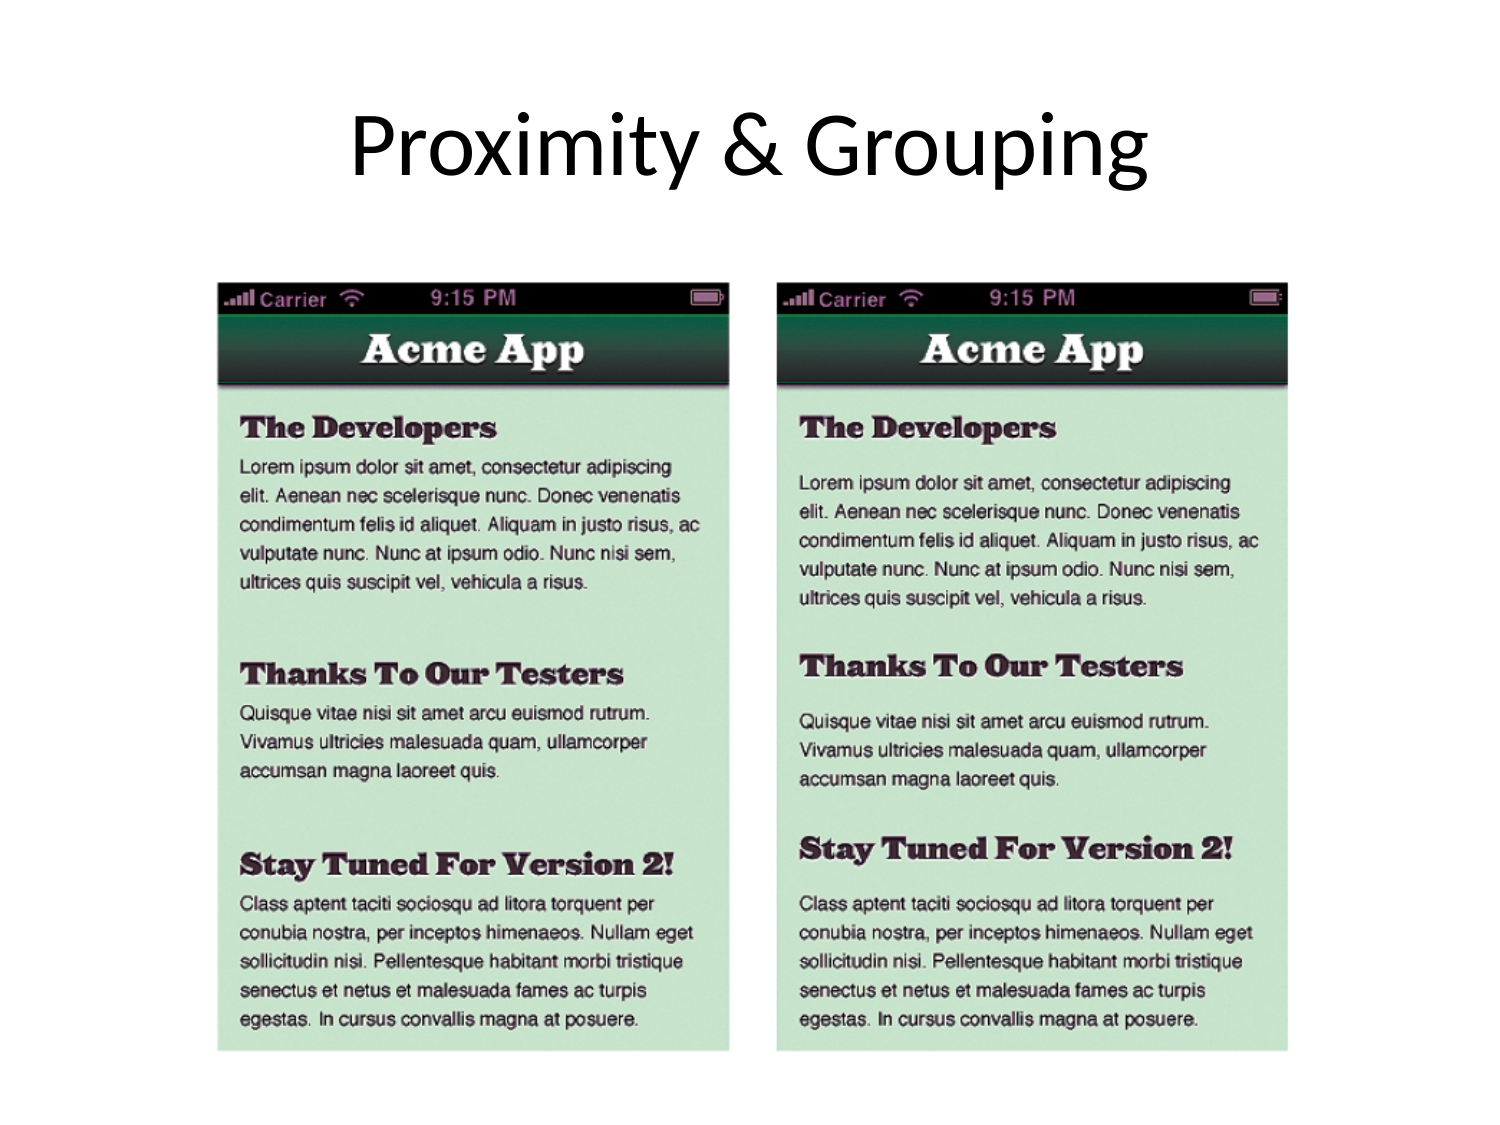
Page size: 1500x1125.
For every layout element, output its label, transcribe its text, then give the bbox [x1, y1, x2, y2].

title Proximity & Grouping [75, 45, 1425, 233]
picture [209, 274, 1301, 1062]
